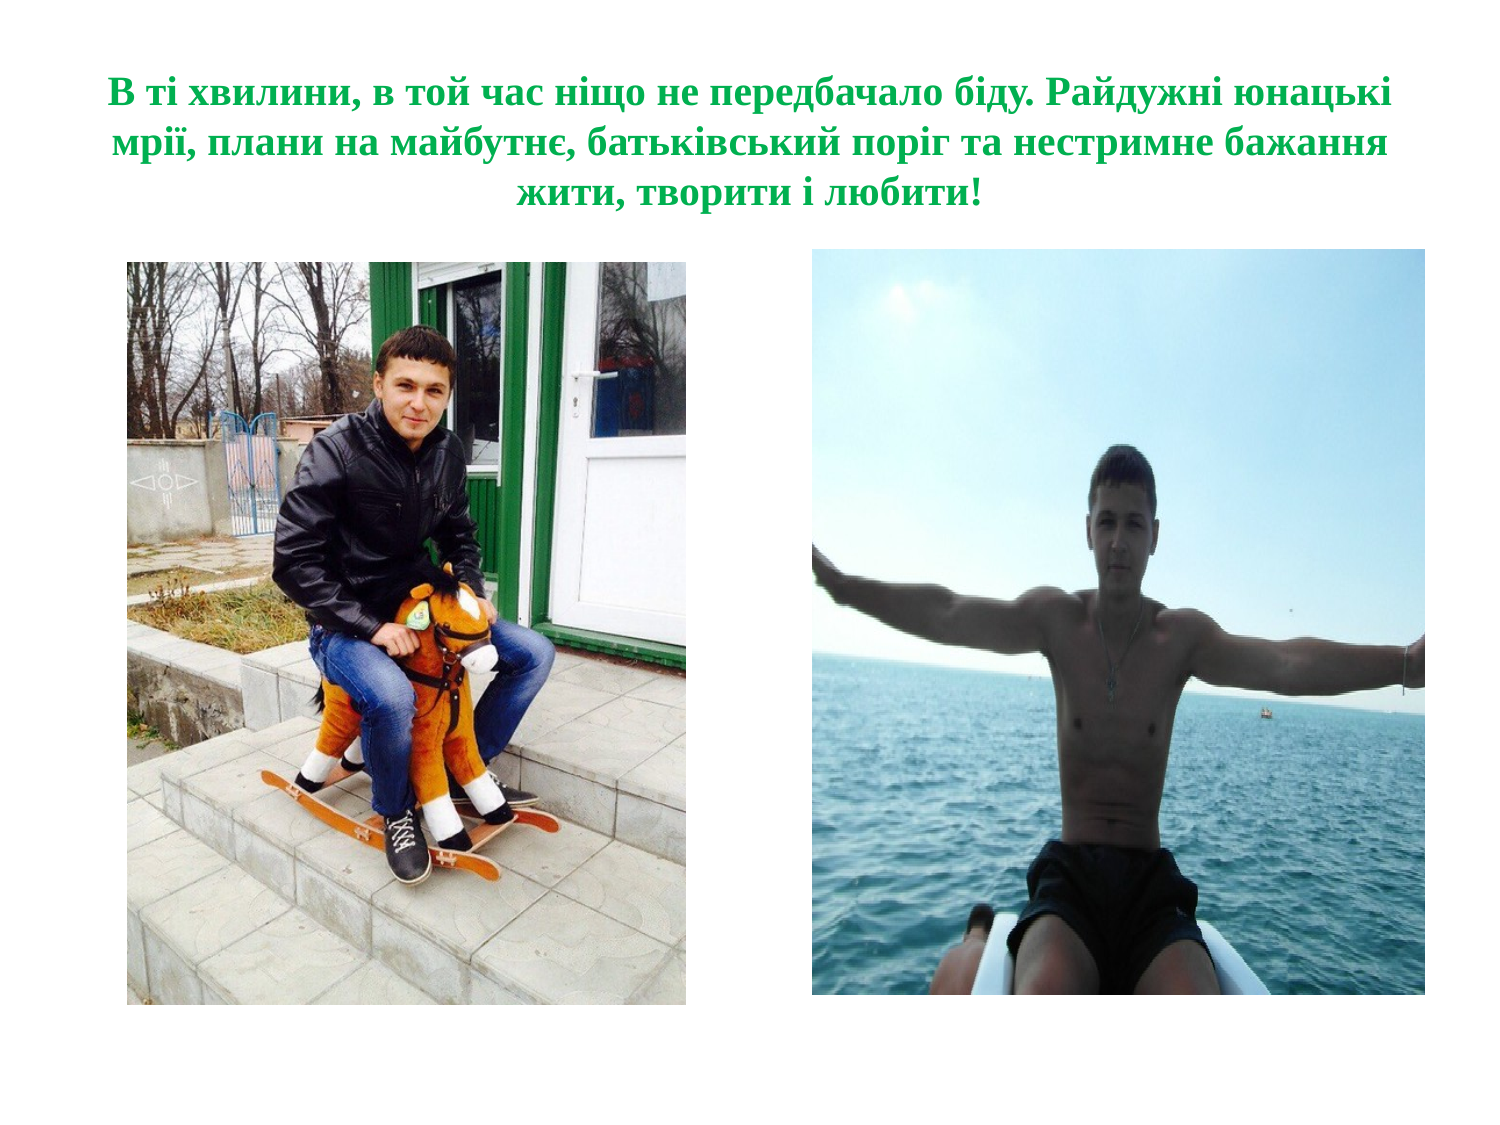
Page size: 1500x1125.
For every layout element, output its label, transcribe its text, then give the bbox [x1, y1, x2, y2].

title В ті хвилини, в той час ніщо не передбачало біду. Райдужні юнацькі мрії, плани на майбутнє, батьківський поріг та нестримне бажання жити, творити і любити! [75, 45, 1425, 233]
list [126, 262, 686, 1006]
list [812, 249, 1426, 995]
